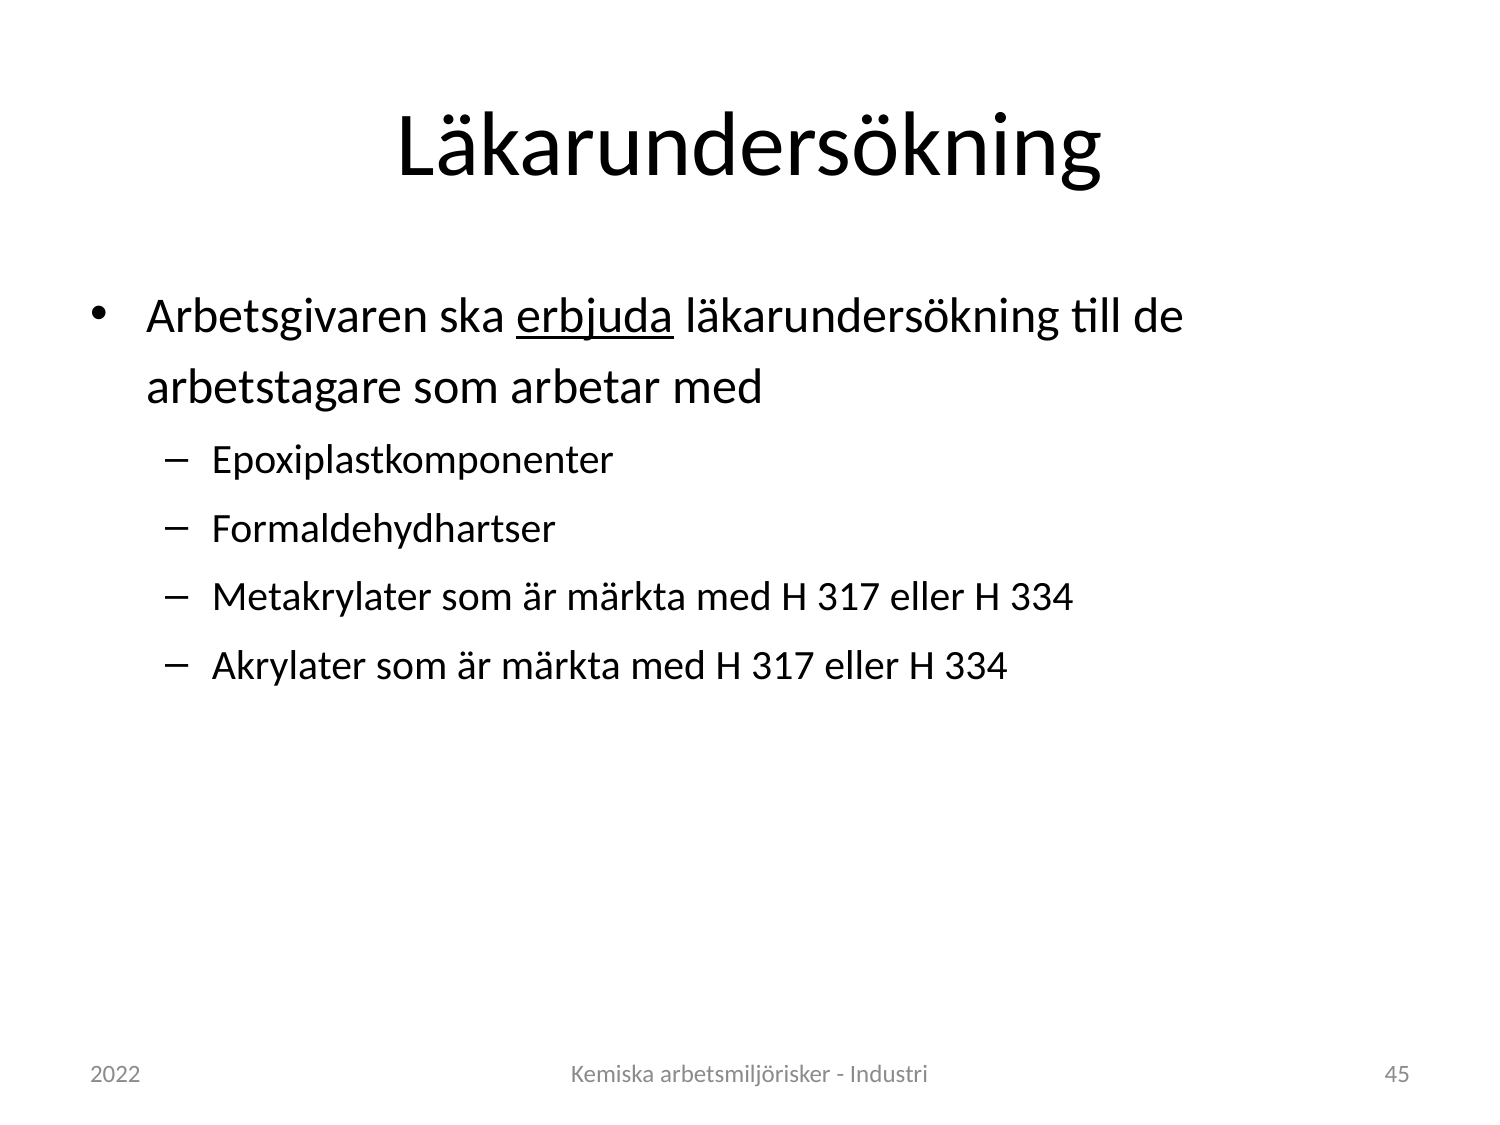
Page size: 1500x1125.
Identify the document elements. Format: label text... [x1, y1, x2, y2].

slide_number 45 [1074, 1042, 1425, 1103]
footer Kemiska arbetsmiljörisker - Industri [512, 1042, 988, 1103]
slide_number 2022 [75, 1042, 425, 1103]
list Arbetsgivaren ska erbjuda läkarundersökning till de arbetstagare som arbetar med Epoxiplastkomponenter Formaldehydhartser Metakrylater som är märkta med H 317 eller H 334 Akrylater som är märkta med H 317 eller H 334 [75, 262, 1425, 1005]
title Läkarundersökning [75, 45, 1425, 233]
